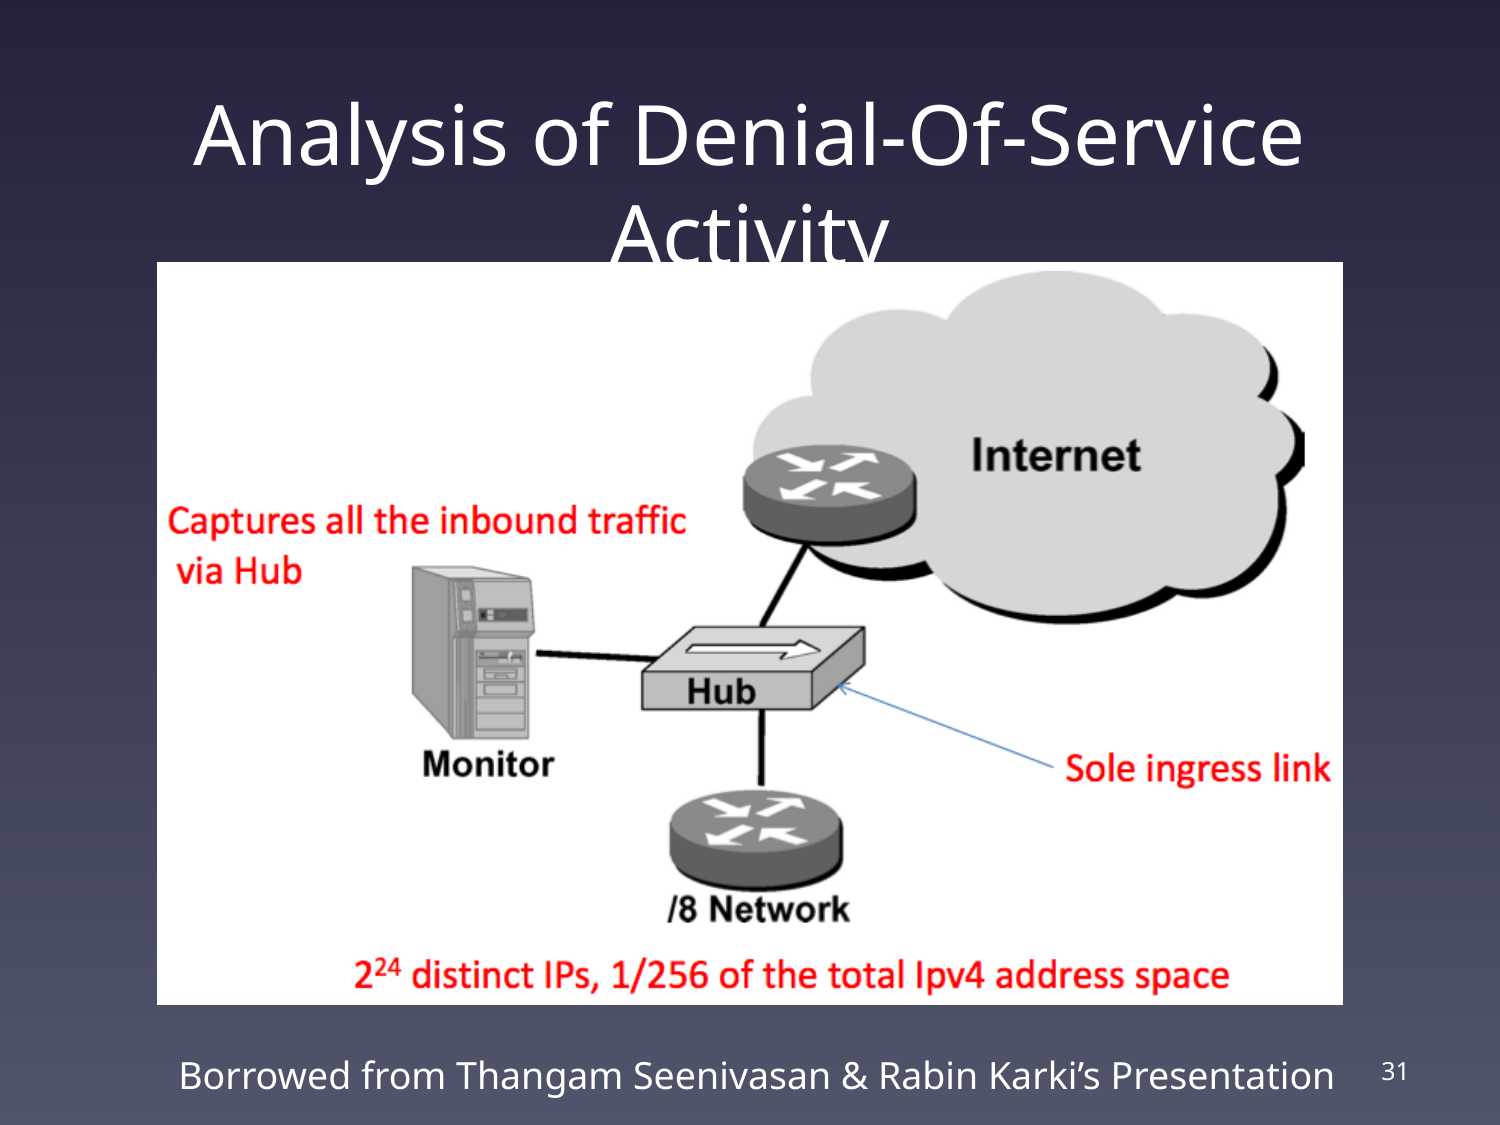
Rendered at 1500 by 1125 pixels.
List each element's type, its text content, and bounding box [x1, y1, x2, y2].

text_box Borrowed from Thangam Seenivasan & Rabin Karki’s Presentation [163, 1044, 1361, 1105]
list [74, 262, 1426, 1006]
slide_number 31 [1074, 1042, 1425, 1103]
title Analysis of Denial-Of-Service Activity [75, 75, 1425, 261]
